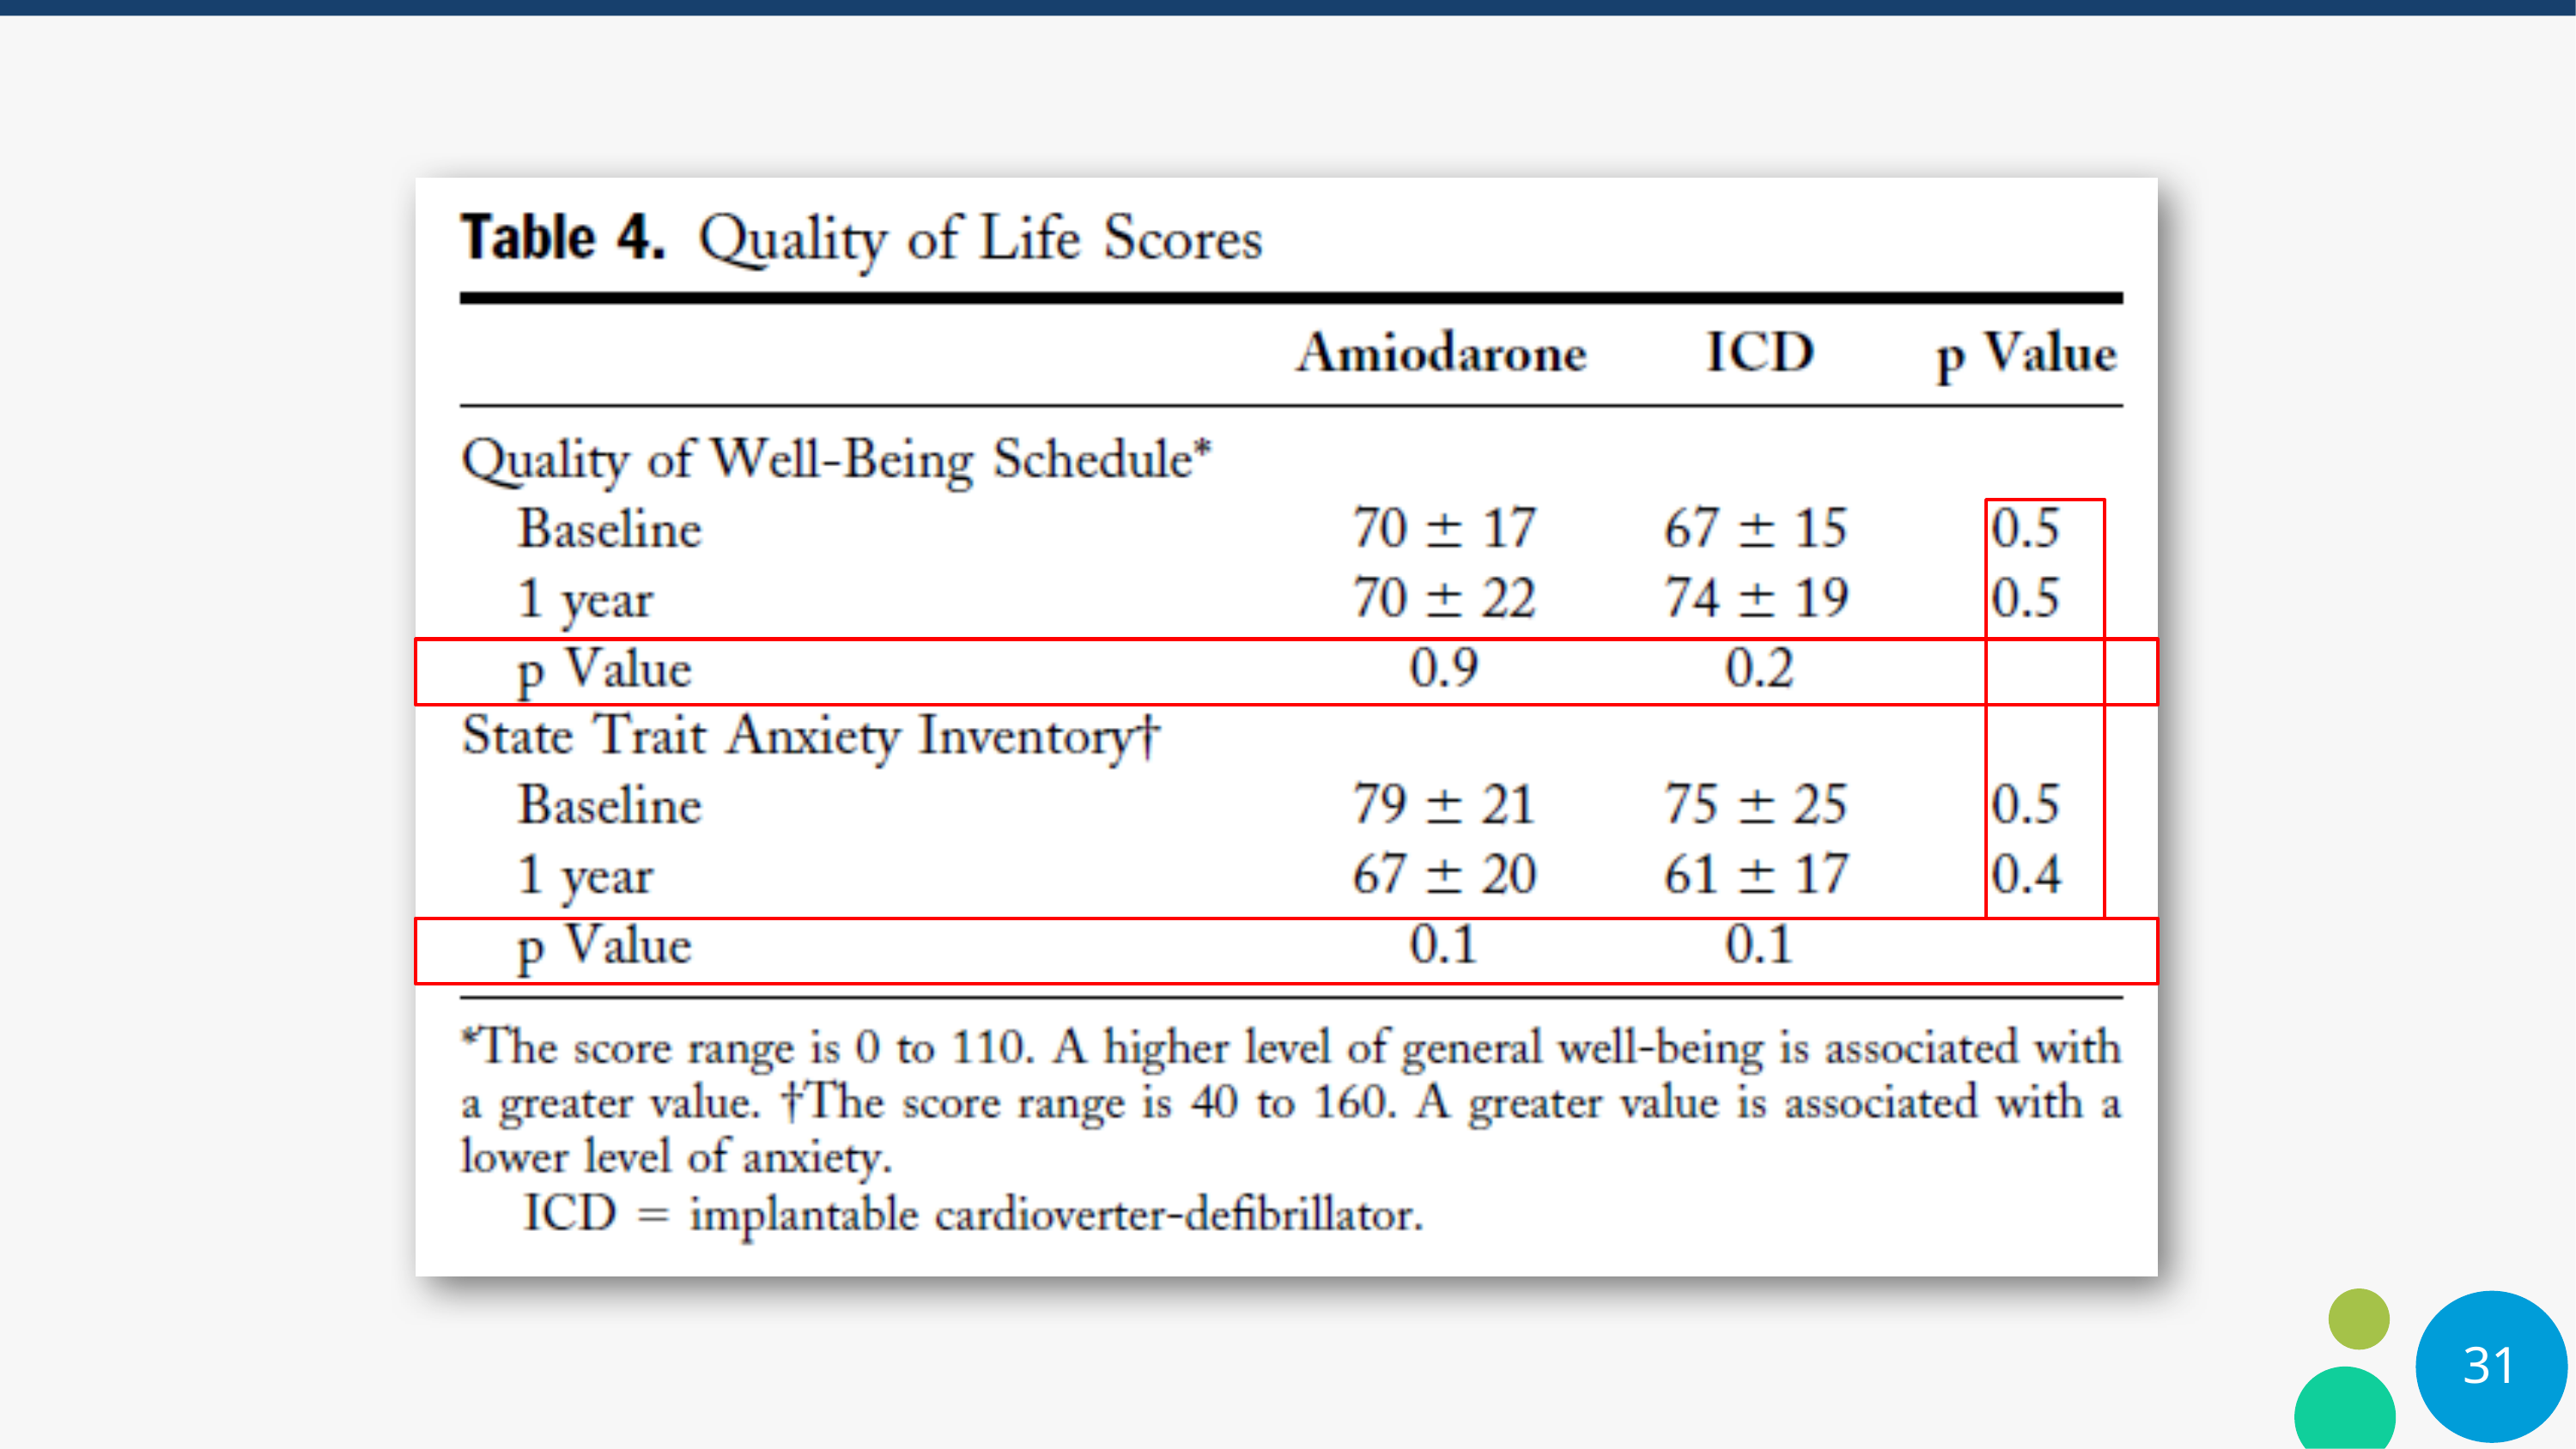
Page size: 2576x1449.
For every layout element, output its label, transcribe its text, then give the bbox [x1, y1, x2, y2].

picture [415, 178, 2159, 1277]
slide_number 31 [2415, 1328, 2568, 1406]
